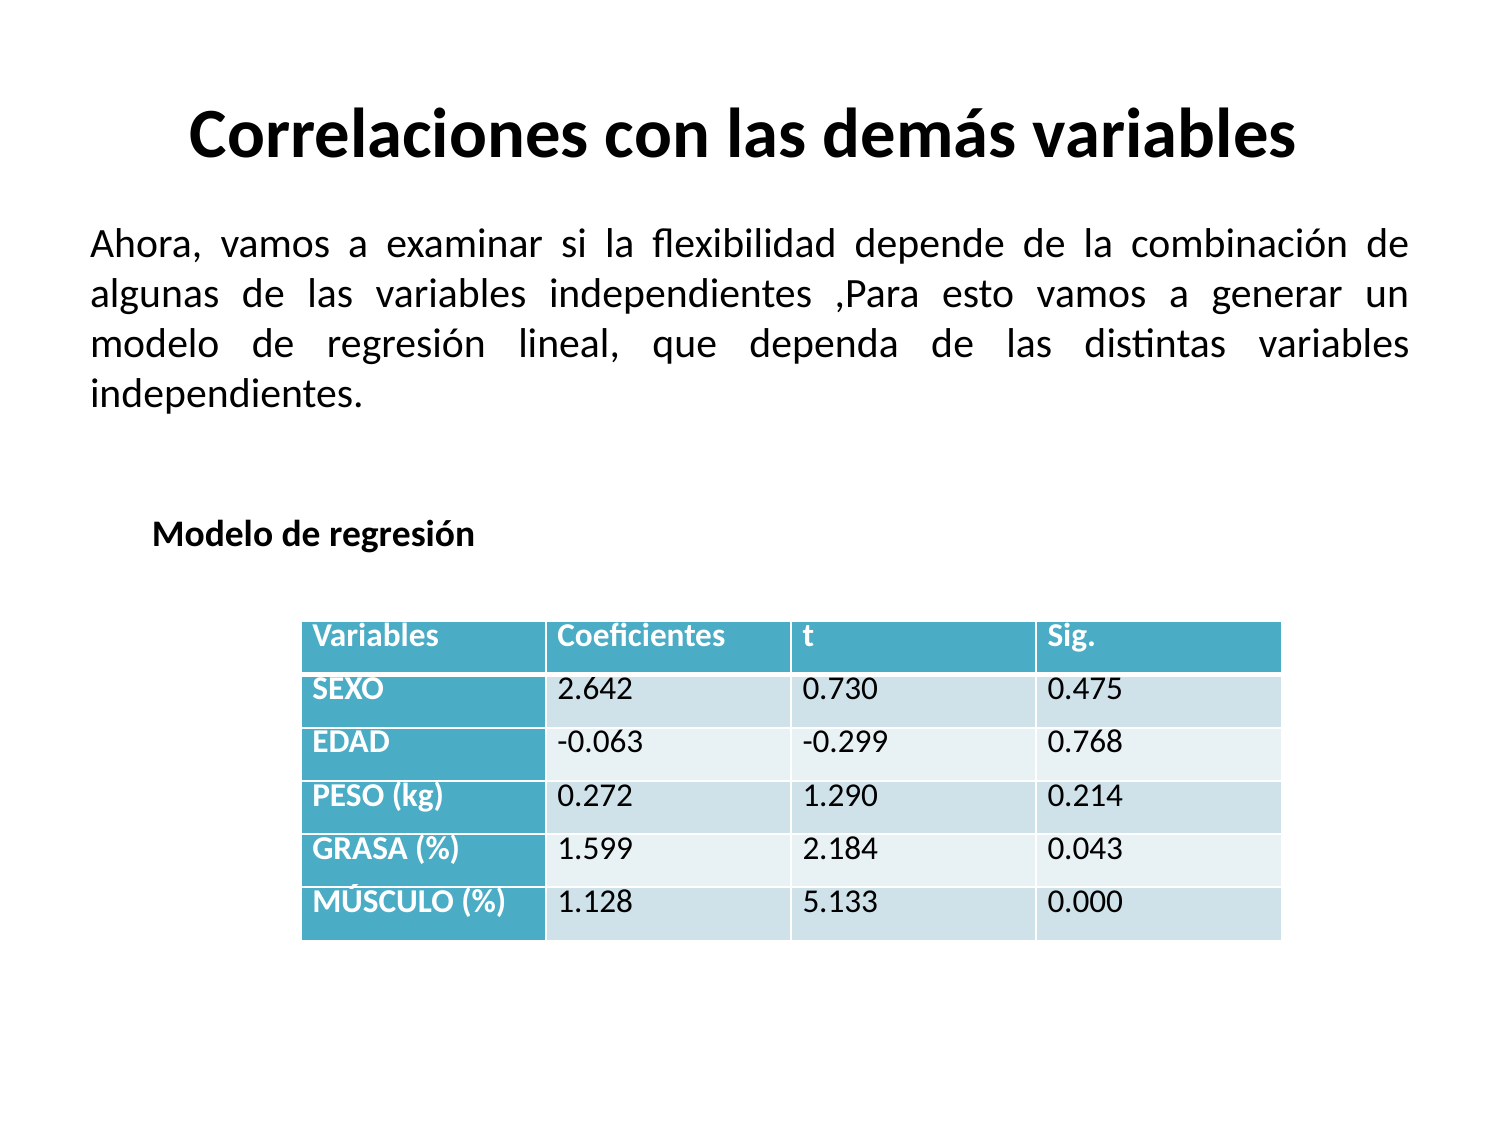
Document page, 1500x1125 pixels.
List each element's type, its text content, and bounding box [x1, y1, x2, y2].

table_cell 1.599 [547, 835, 790, 886]
table_cell 5.133 [792, 888, 1035, 940]
table_header Coeficientes [547, 622, 790, 672]
table_cell -0.063 [547, 729, 790, 780]
list Ahora, vamos a examinar si la flexibilidad depende de la combinación de algunas de las variables independientes ,Para esto vamos a generar un modelo de regresión lineal, que dependa de las distintas variables independientes. [75, 208, 1425, 433]
table_header t [792, 622, 1035, 672]
table_cell 1.290 [792, 782, 1035, 833]
table_cell 0.475 [1037, 677, 1281, 727]
table_cell MÚSCULO (%) [302, 888, 545, 940]
title Correlaciones con las demás variables [69, 78, 1420, 266]
table_cell PESO (kg) [302, 782, 545, 833]
table_cell SEXO [302, 677, 545, 727]
table_cell 0.000 [1037, 888, 1281, 940]
table_header Variables [302, 622, 545, 672]
table_cell GRASA (%) [302, 835, 545, 886]
table_cell -0.299 [792, 729, 1035, 780]
table_cell 1.128 [547, 888, 790, 940]
table_cell 2.642 [547, 677, 790, 727]
table_cell 2.184 [792, 835, 1035, 886]
table_cell 0.730 [792, 677, 1035, 727]
table_cell 0.043 [1037, 835, 1281, 886]
text_box Modelo de regresión [137, 501, 500, 562]
table_cell EDAD [302, 729, 545, 780]
table_cell 0.214 [1037, 782, 1281, 833]
table_cell 0.272 [547, 782, 790, 833]
table_header Sig. [1037, 622, 1281, 672]
table_cell 0.768 [1037, 729, 1281, 780]
